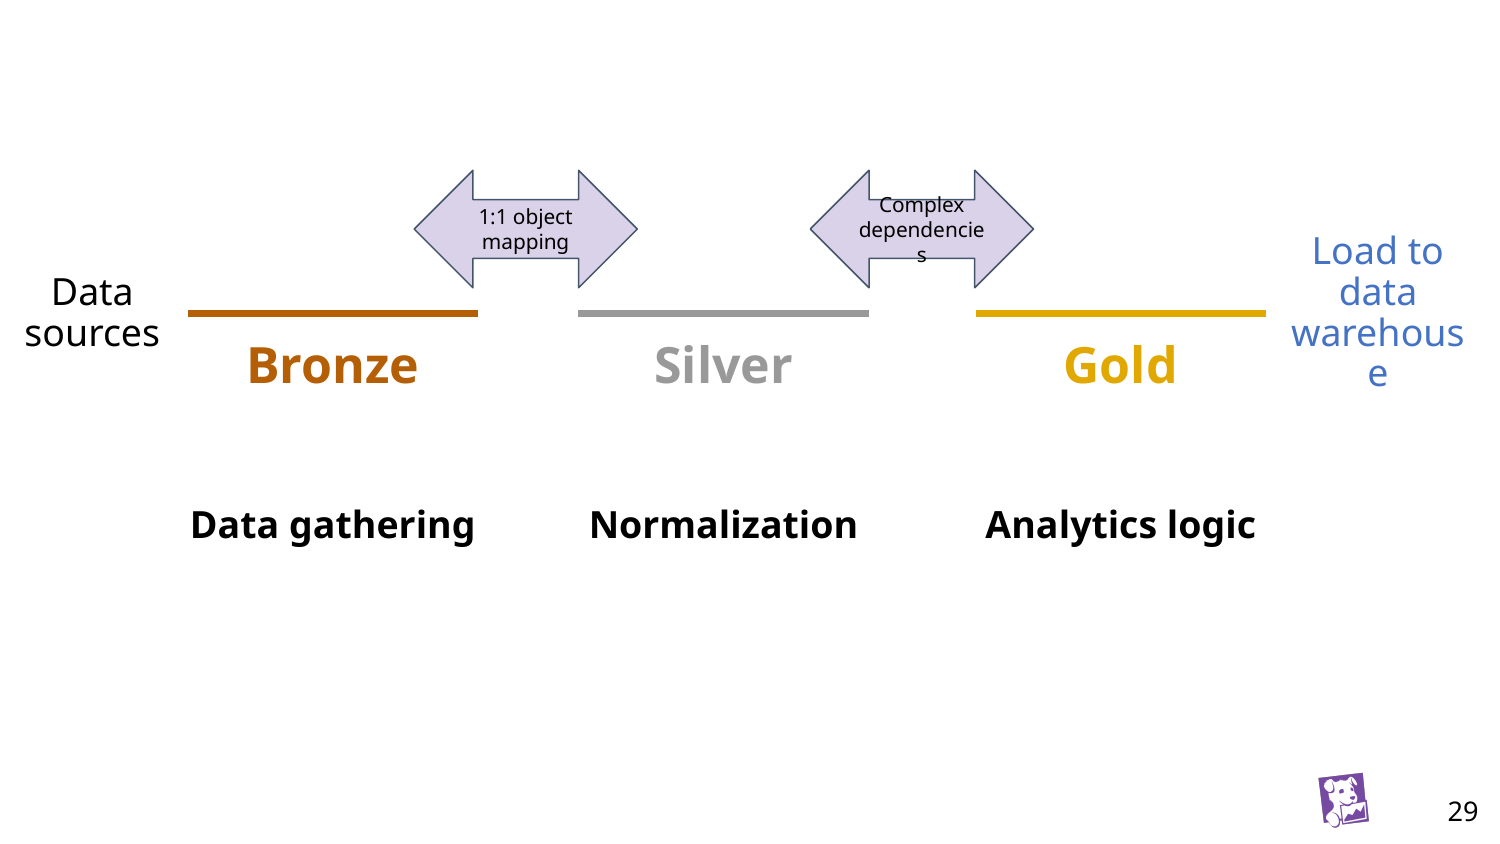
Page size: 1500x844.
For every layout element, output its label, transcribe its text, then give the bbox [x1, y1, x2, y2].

text_box Load to data warehouse [1272, 253, 1484, 375]
text_box Silver [588, 326, 859, 409]
text_box Complex dependencies [810, 170, 1034, 288]
text_box Data sources [0, 253, 185, 375]
text_box Data gathering [167, 459, 499, 587]
text_box Analytics logic [936, 447, 1306, 599]
slide_number ‹#› [1403, 779, 1494, 844]
text_box Normalization [558, 459, 890, 587]
text_box 1:1 object mapping [414, 170, 638, 288]
text_box Gold [986, 326, 1256, 409]
text_box Bronze [198, 326, 468, 409]
picture [1303, 759, 1384, 841]
